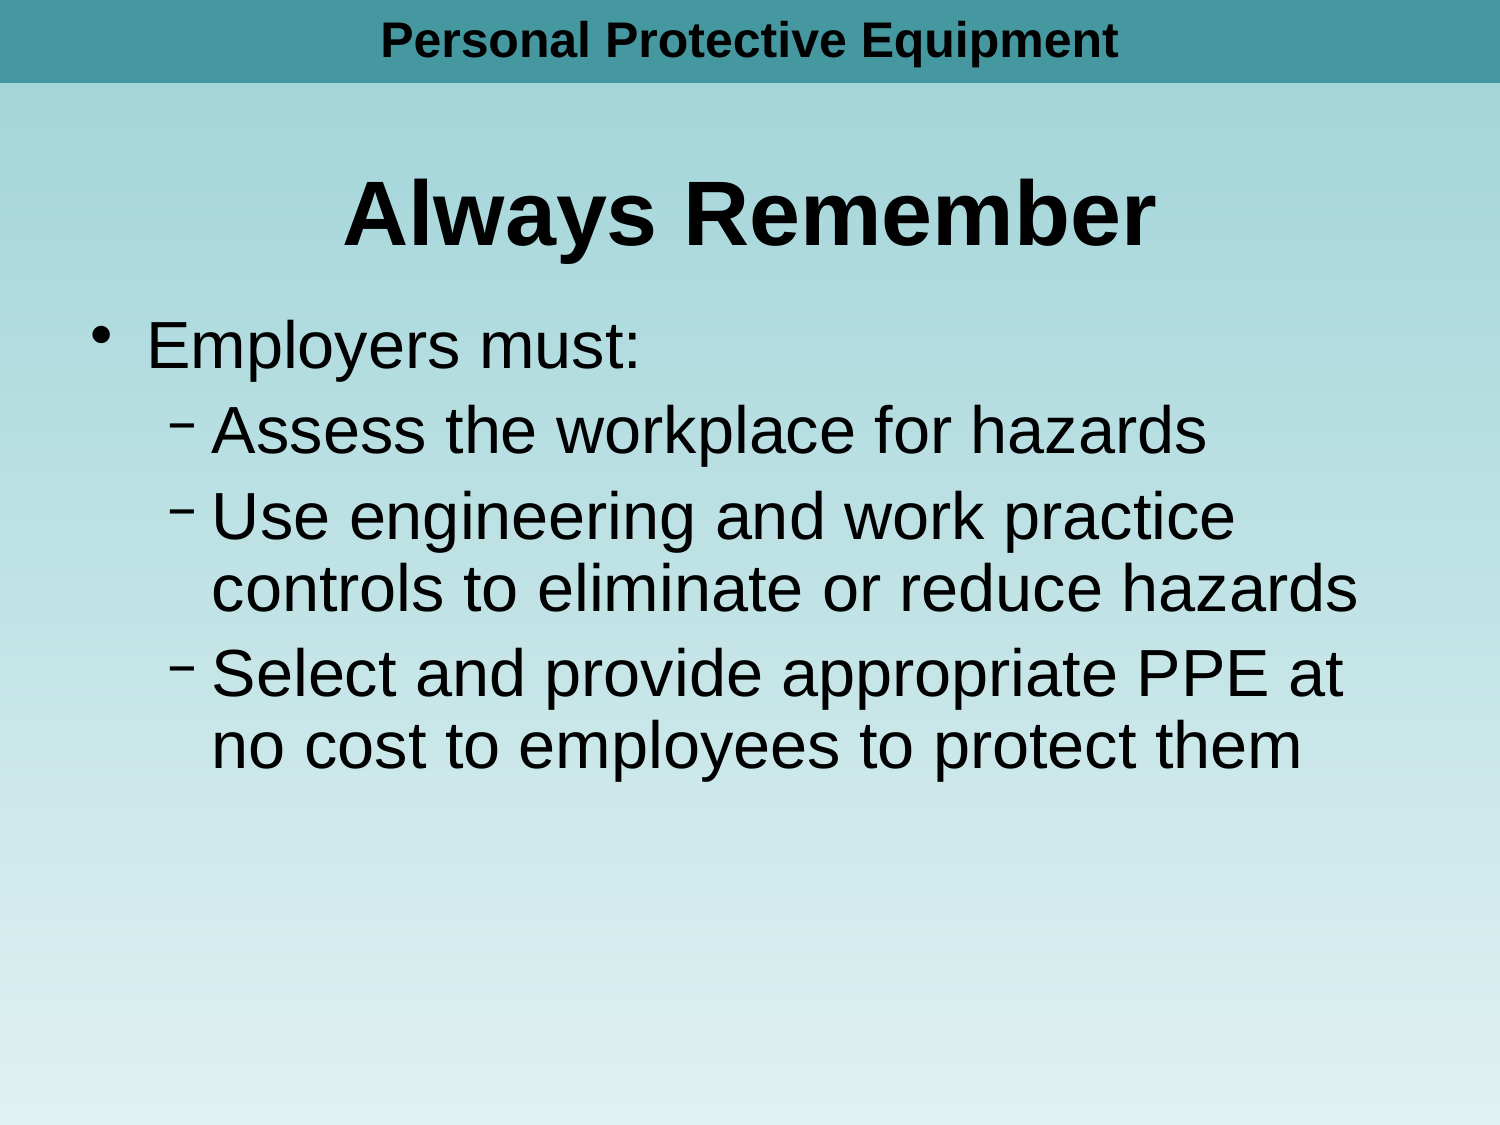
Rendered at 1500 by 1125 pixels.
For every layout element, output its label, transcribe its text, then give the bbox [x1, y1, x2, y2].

list Employers must: Assess the workplace for hazards Use engineering and work practice controls to eliminate or reduce hazards Select and provide appropriate PPE at no cost to employees to protect them [75, 303, 1425, 916]
title Always Remember [75, 115, 1425, 303]
text_box Personal Protective Equipment [0, 0, 1500, 83]
